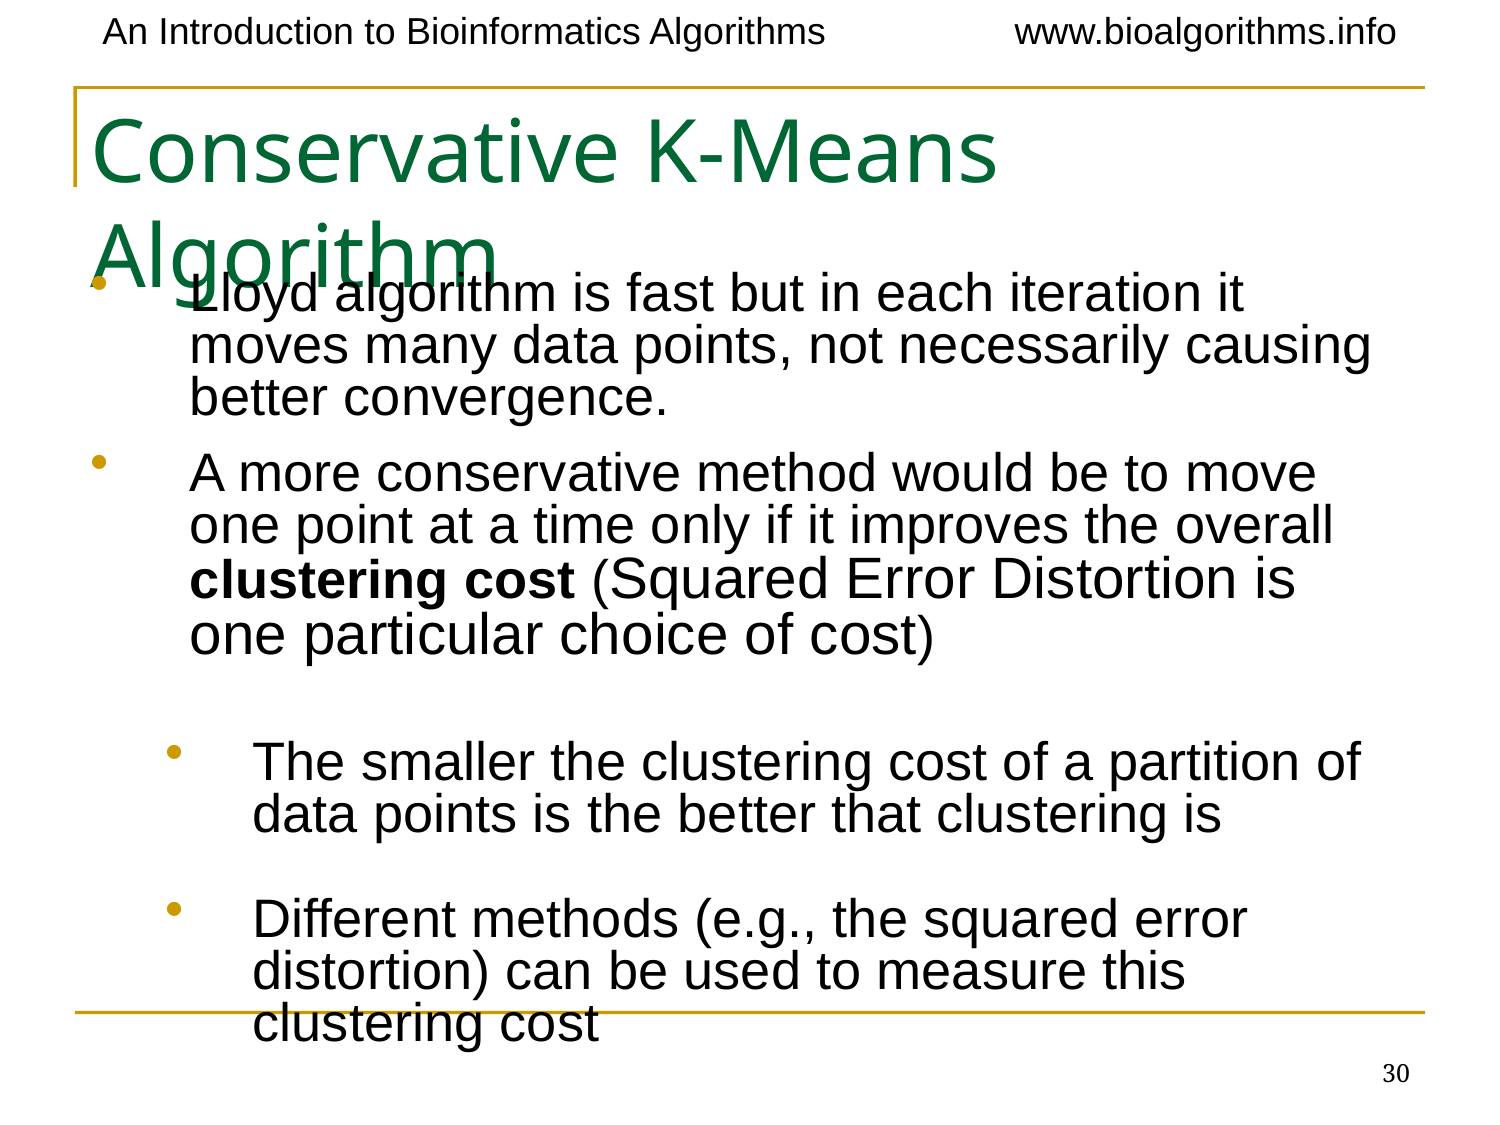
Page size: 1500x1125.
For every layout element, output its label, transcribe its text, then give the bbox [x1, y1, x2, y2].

title Conservative K-Means Algorithm [74, 87, 1426, 233]
list Lloyd algorithm is fast but in each iteration it moves many data points, not necessarily causing better convergence. A more conservative method would be to move one point at a time only if it improves the overall clustering cost (Squared Error Distortion is one particular choice of cost) The smaller the clustering cost of a partition of data points is the better that clustering is Different methods (e.g., the squared error distortion) can be used to measure this clustering cost [74, 262, 1426, 1006]
slide_number 30 [1074, 1023, 1426, 1100]
